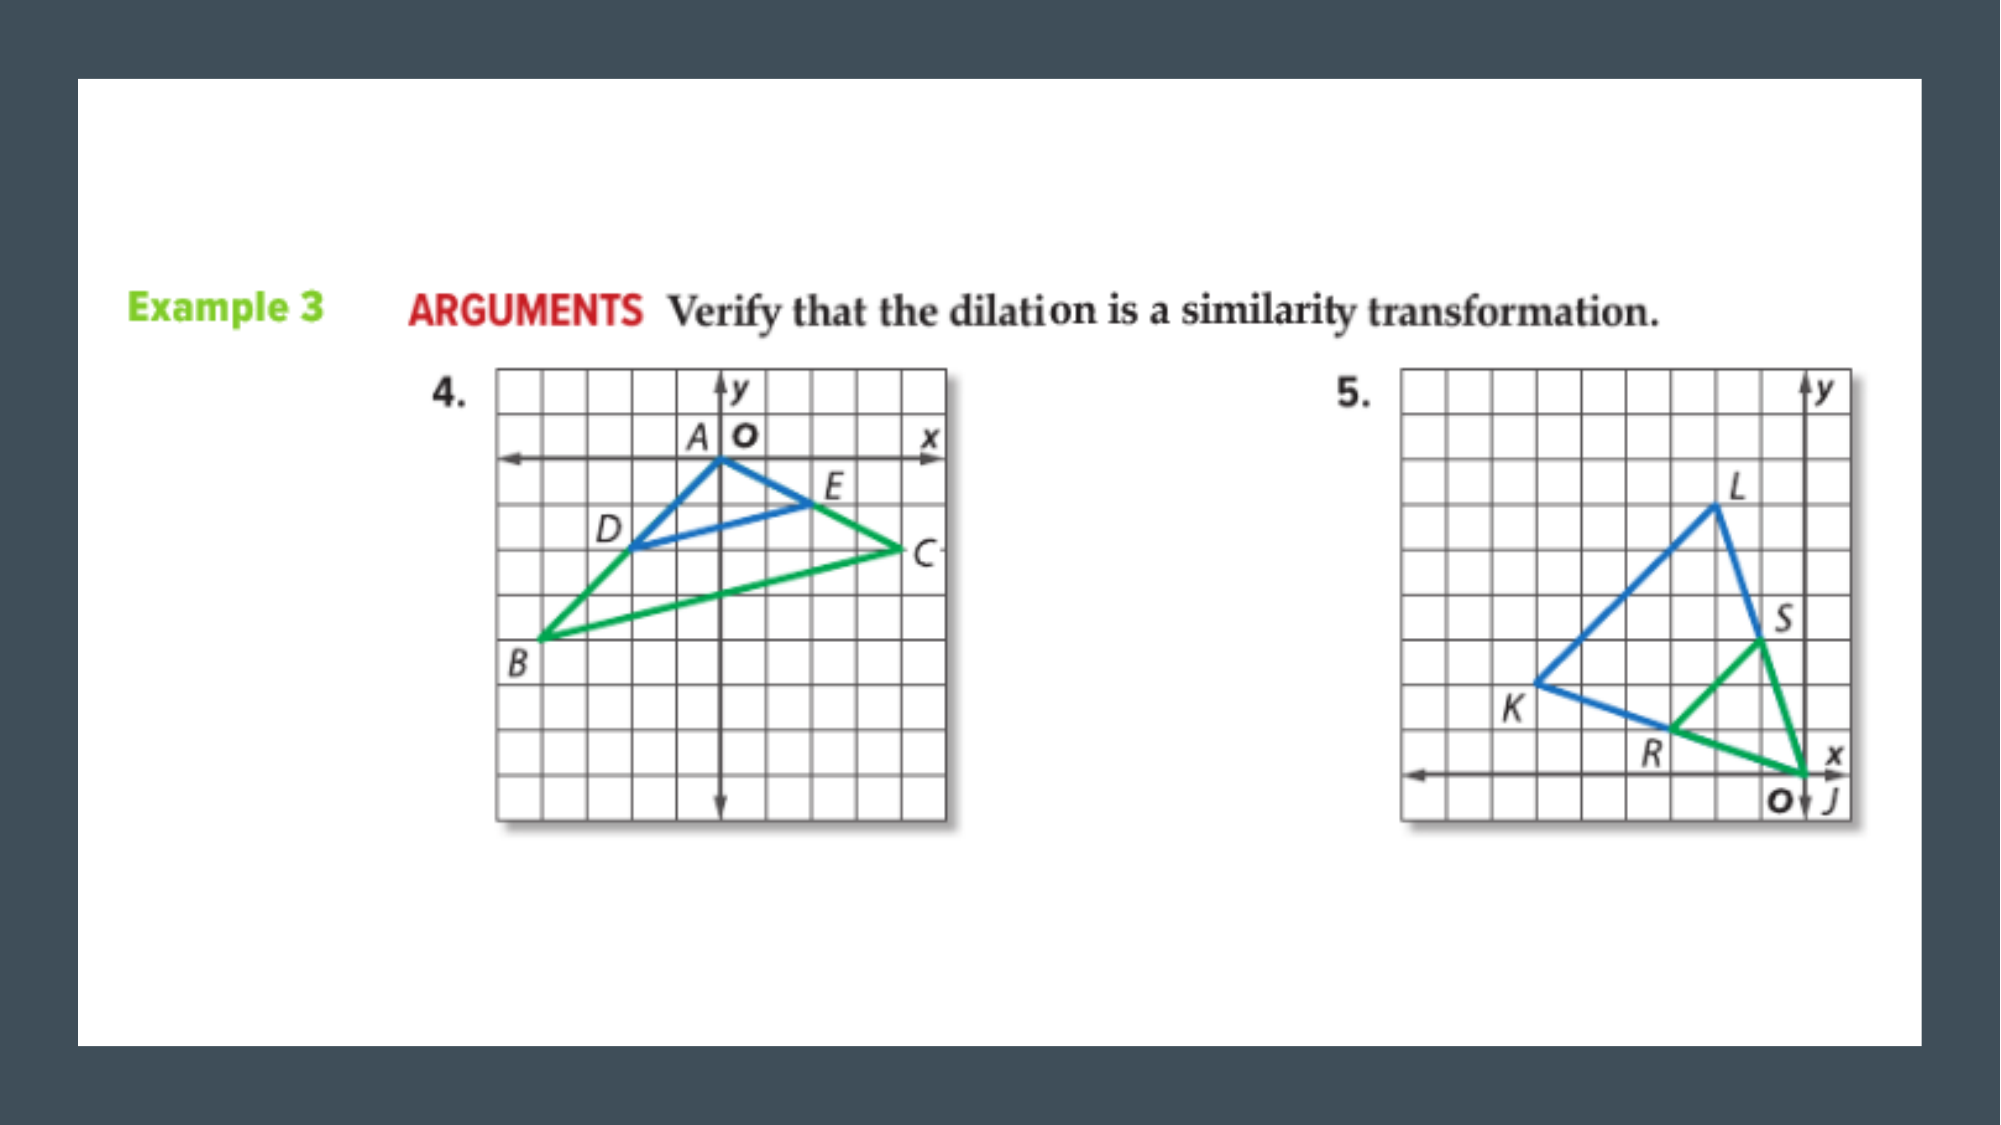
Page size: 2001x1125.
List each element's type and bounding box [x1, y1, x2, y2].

picture [105, 262, 1895, 863]
text_box [0, 0, 2000, 1125]
text_box [77, 78, 1923, 1047]
